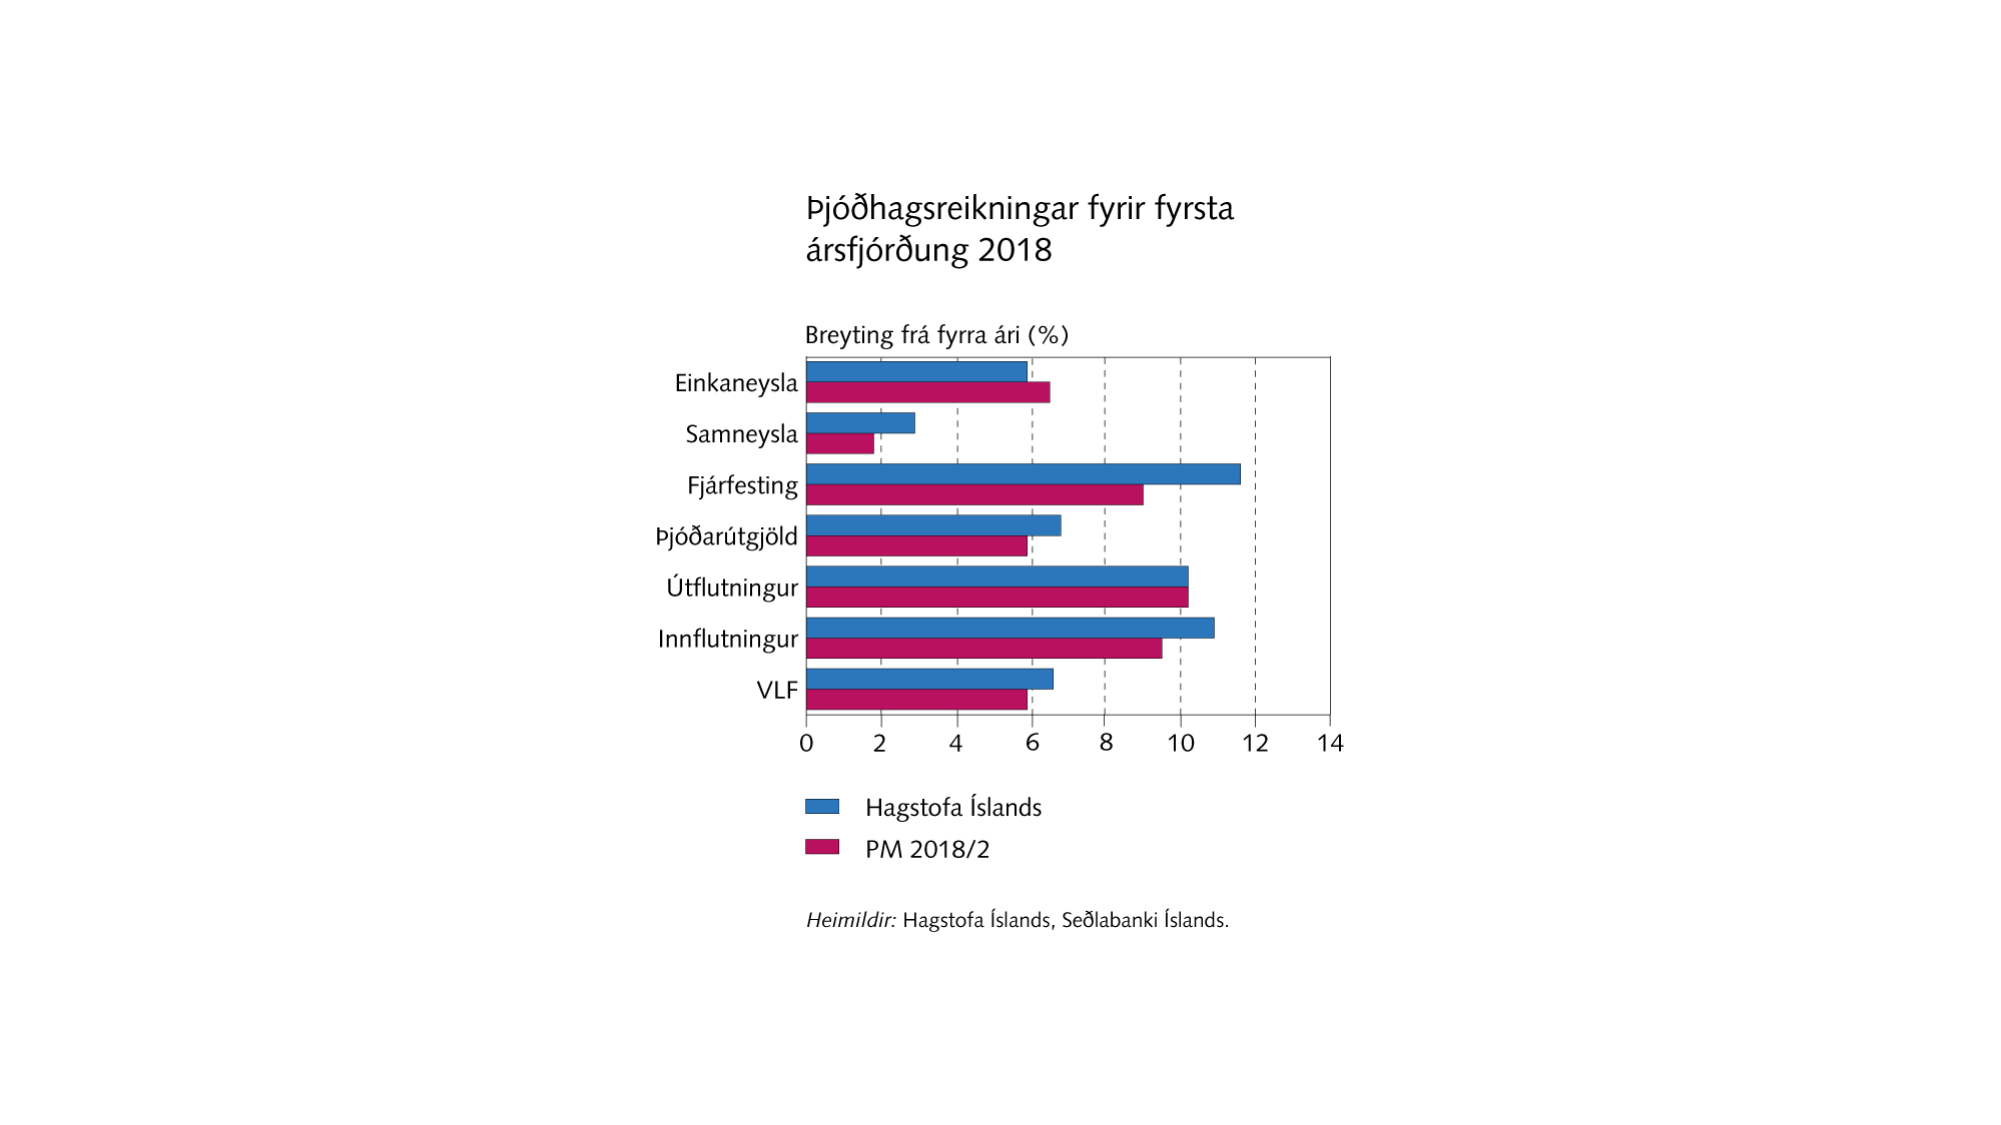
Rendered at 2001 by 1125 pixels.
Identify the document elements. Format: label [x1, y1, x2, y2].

picture [654, 191, 1346, 934]
